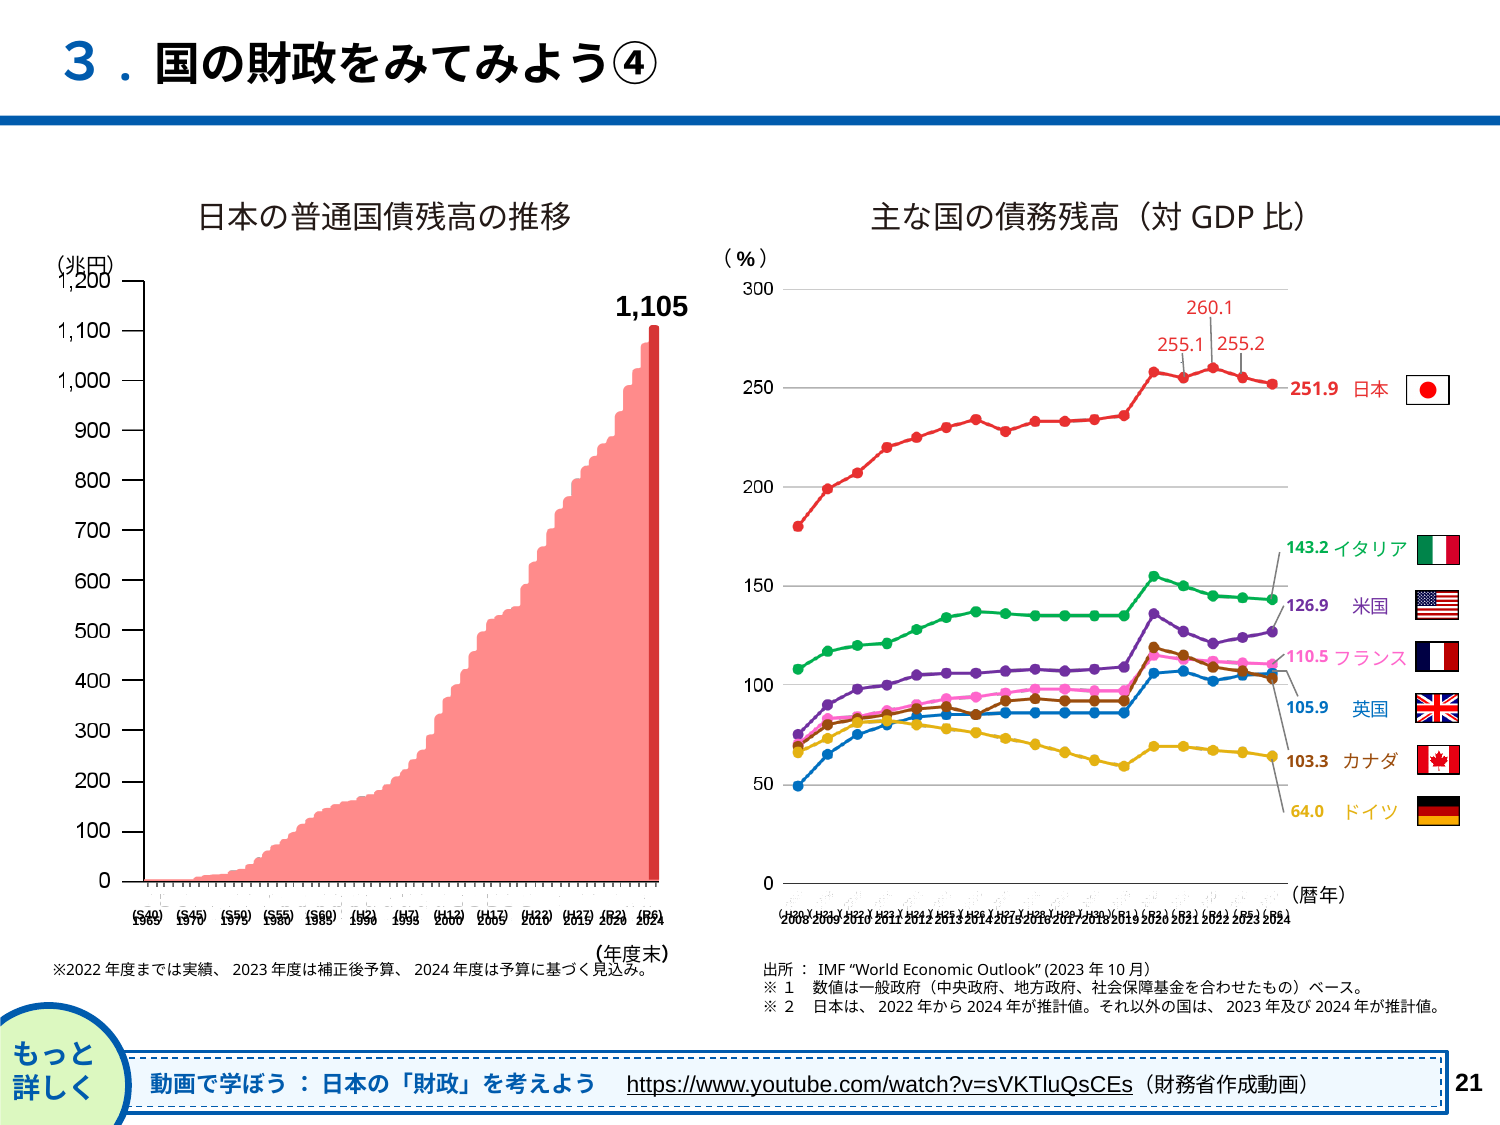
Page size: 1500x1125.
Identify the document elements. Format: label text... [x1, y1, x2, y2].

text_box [14, 233, 712, 960]
text_box 主な国の債務残高（対GDP比） [785, 192, 1410, 235]
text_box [0, 1001, 133, 1125]
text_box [137, 1051, 1447, 1114]
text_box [680, 237, 1460, 938]
text_box ３. 国の財政をみてみよう④ [39, 22, 1479, 98]
slide_number ‹#› [1452, 1056, 1500, 1106]
text_box ※2022年度までは実績、2023年度は補正後予算、2024年度は予算に基づく見込み。 [53, 959, 720, 979]
text_box 出所 ： IMF “World Economic Outlook” (2023年10月） ※１ 数値は一般政府（中央政府、地方政府、社会保障基金を合わせたもの）ベース。 ※２ 日本は、2022年から2024年が推計値。それ以外の国は、2023年及び2024年が推計値。 [762, 959, 1491, 1016]
text_box 日本の普通国債残高の推移 [116, 192, 651, 231]
